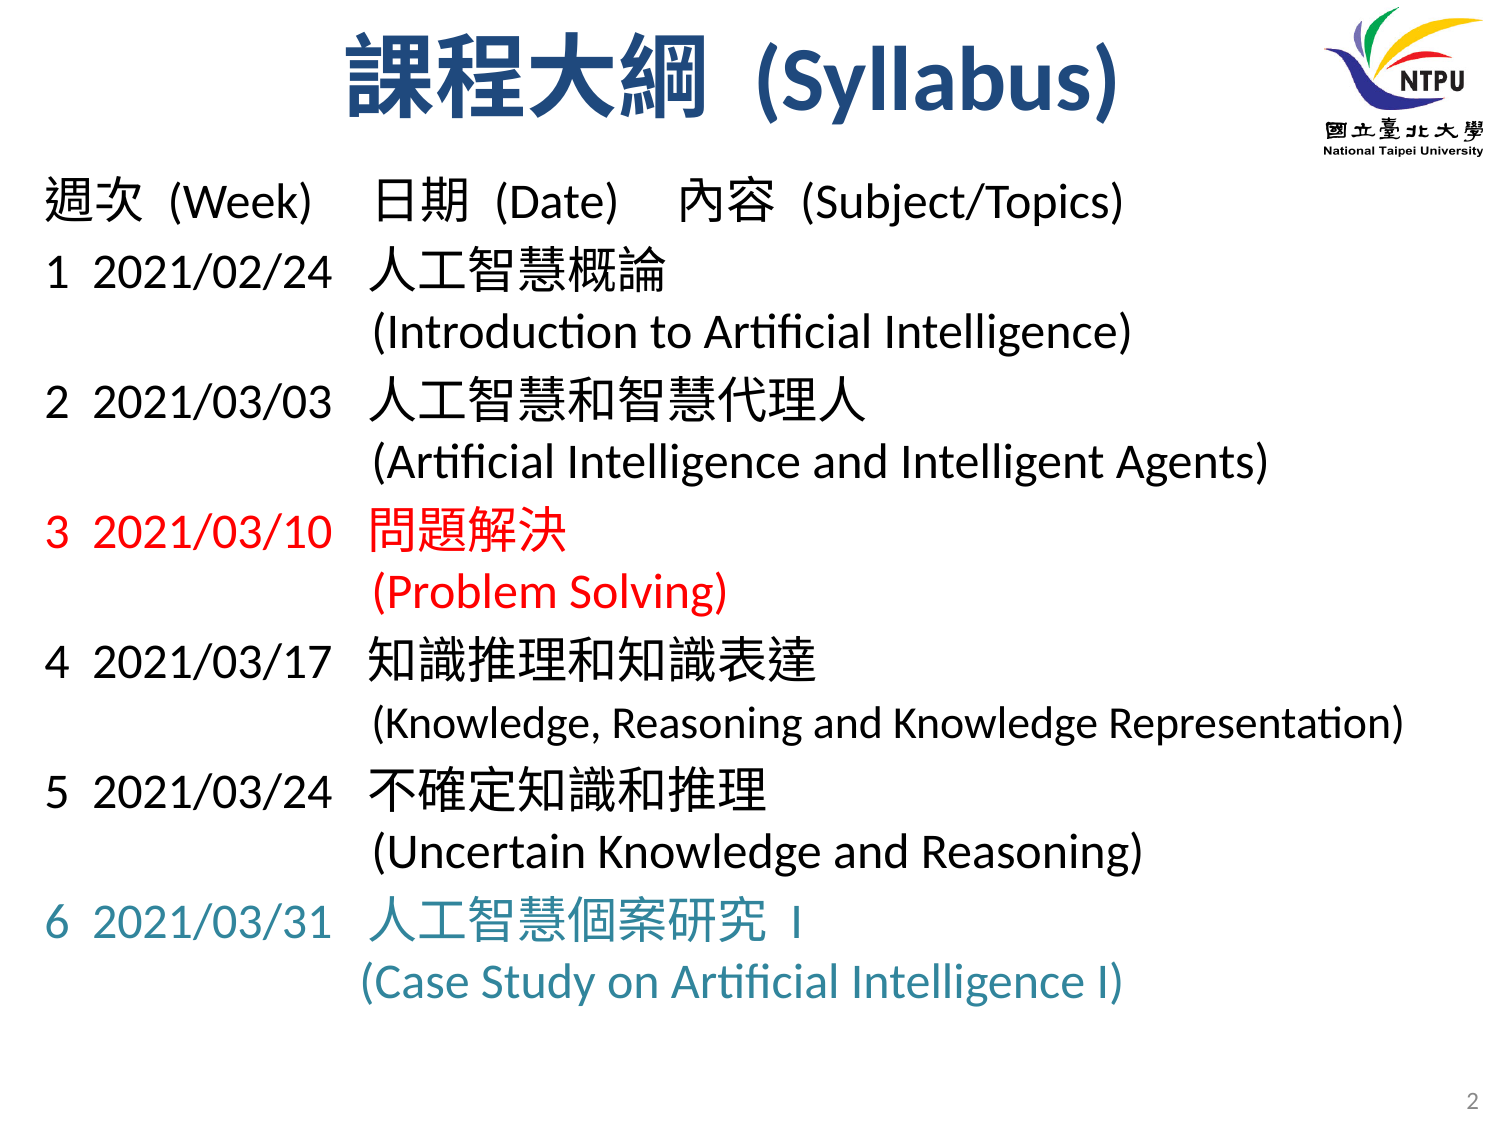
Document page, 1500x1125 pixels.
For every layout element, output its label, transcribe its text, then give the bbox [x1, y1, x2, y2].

list 週次 (Week) 日期 (Date) 內容 (Subject/Topics) 1 2021/02/24 人工智慧概論 (Introduction to Artificial Intelligence) 2 2021/03/03 人工智慧和智慧代理人 (Artificial Intelligence and Intelligent Agents) 3 2021/03/10 問題解決 (Problem Solving) 4 2021/03/17 知識推理和知識表達 (Knowledge, Reasoning and Knowledge Representation) 5 2021/03/24 不確定知識和推理 (Uncertain Knowledge and Reasoning) 6 2021/03/31 人工智慧個案研究 I (Case Study on Artificial Intelligence I) [29, 160, 1471, 1094]
picture [1324, 117, 1483, 157]
text_box 課程大綱 (Syllabus) [64, 10, 1323, 136]
picture [1324, 6, 1483, 110]
slide_number 2 [1144, 1069, 1495, 1125]
